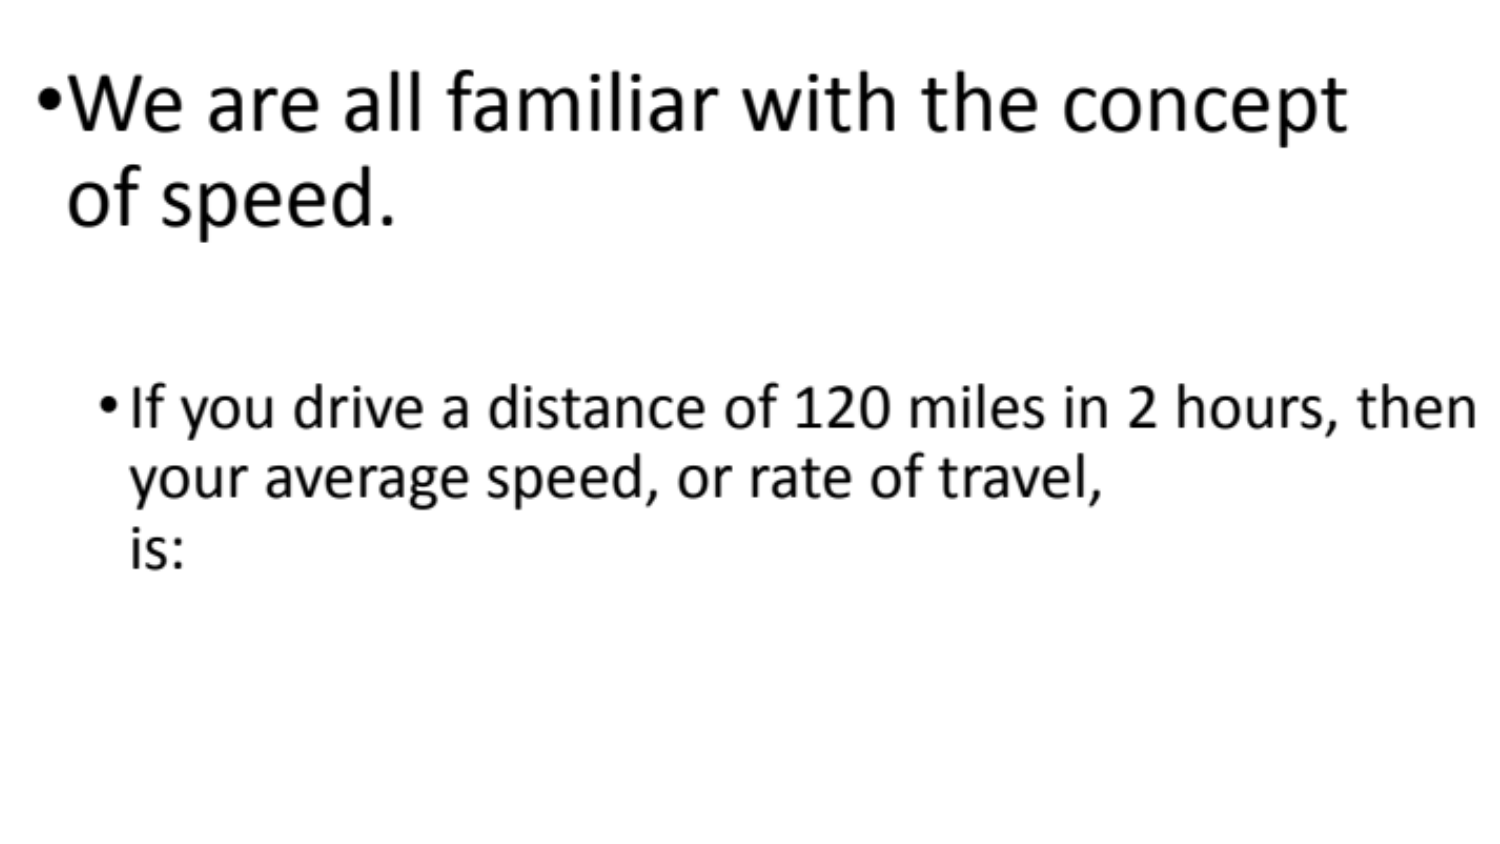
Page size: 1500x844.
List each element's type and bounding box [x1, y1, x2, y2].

picture [24, 24, 1490, 582]
